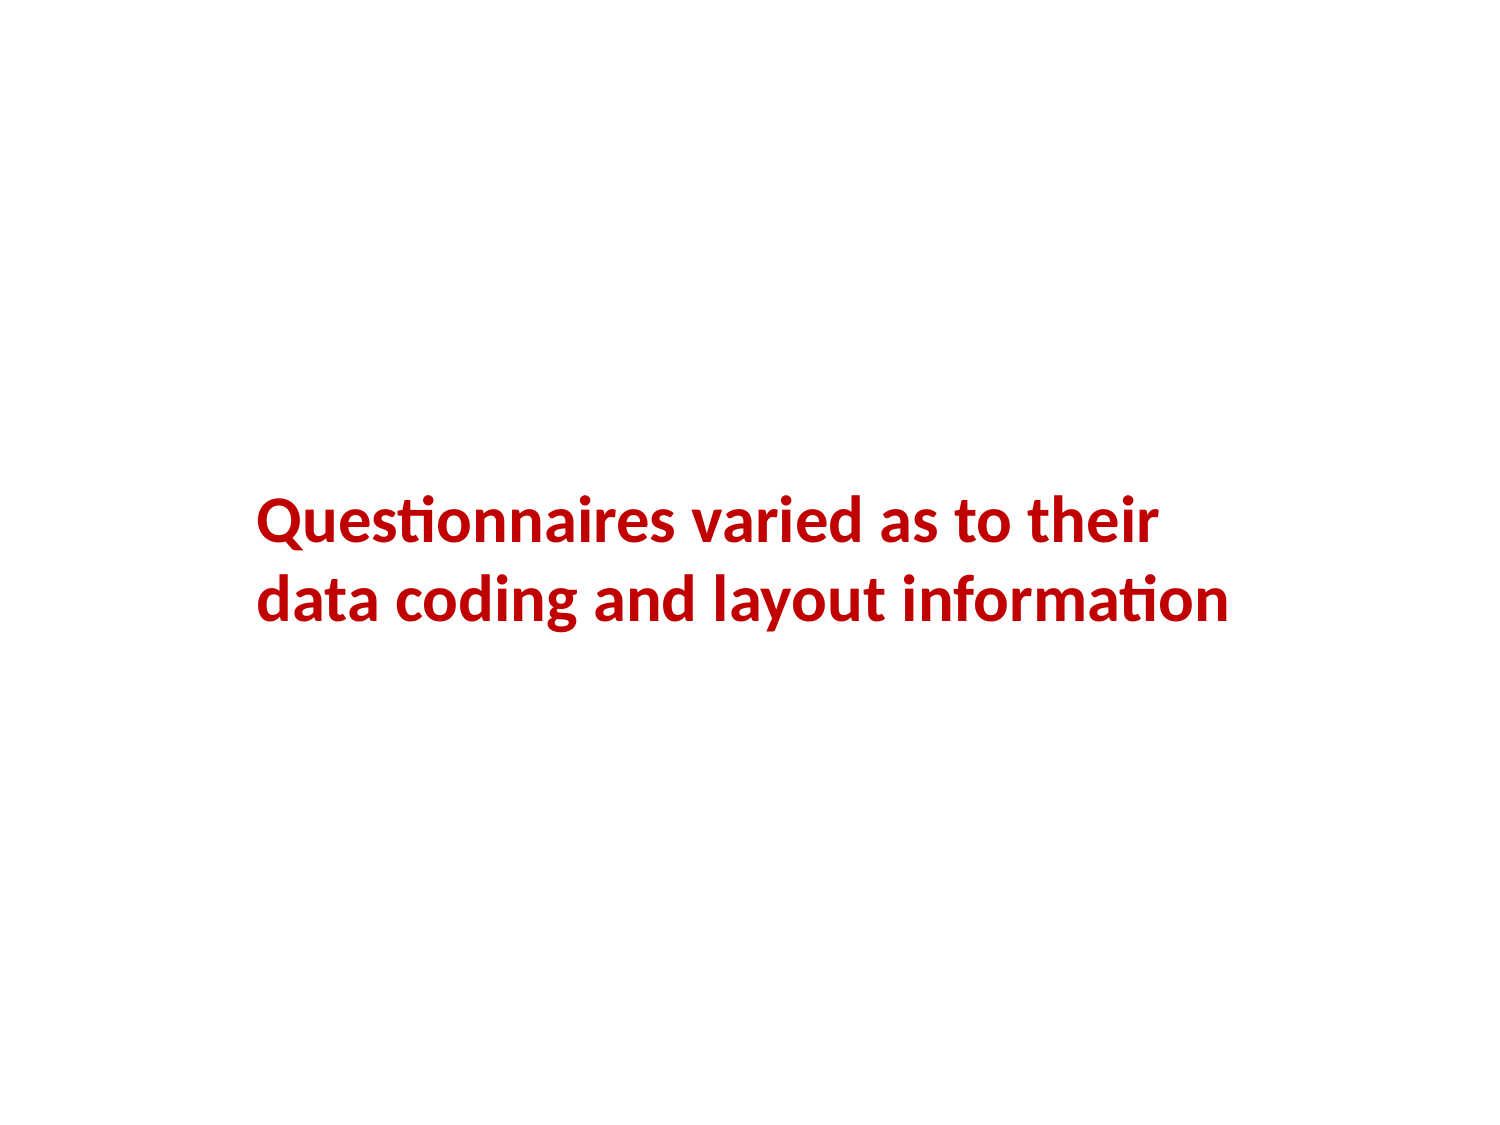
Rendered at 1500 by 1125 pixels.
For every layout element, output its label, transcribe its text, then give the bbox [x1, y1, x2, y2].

text_box Questionnaires varied as to their data coding and layout information [242, 467, 1306, 643]
